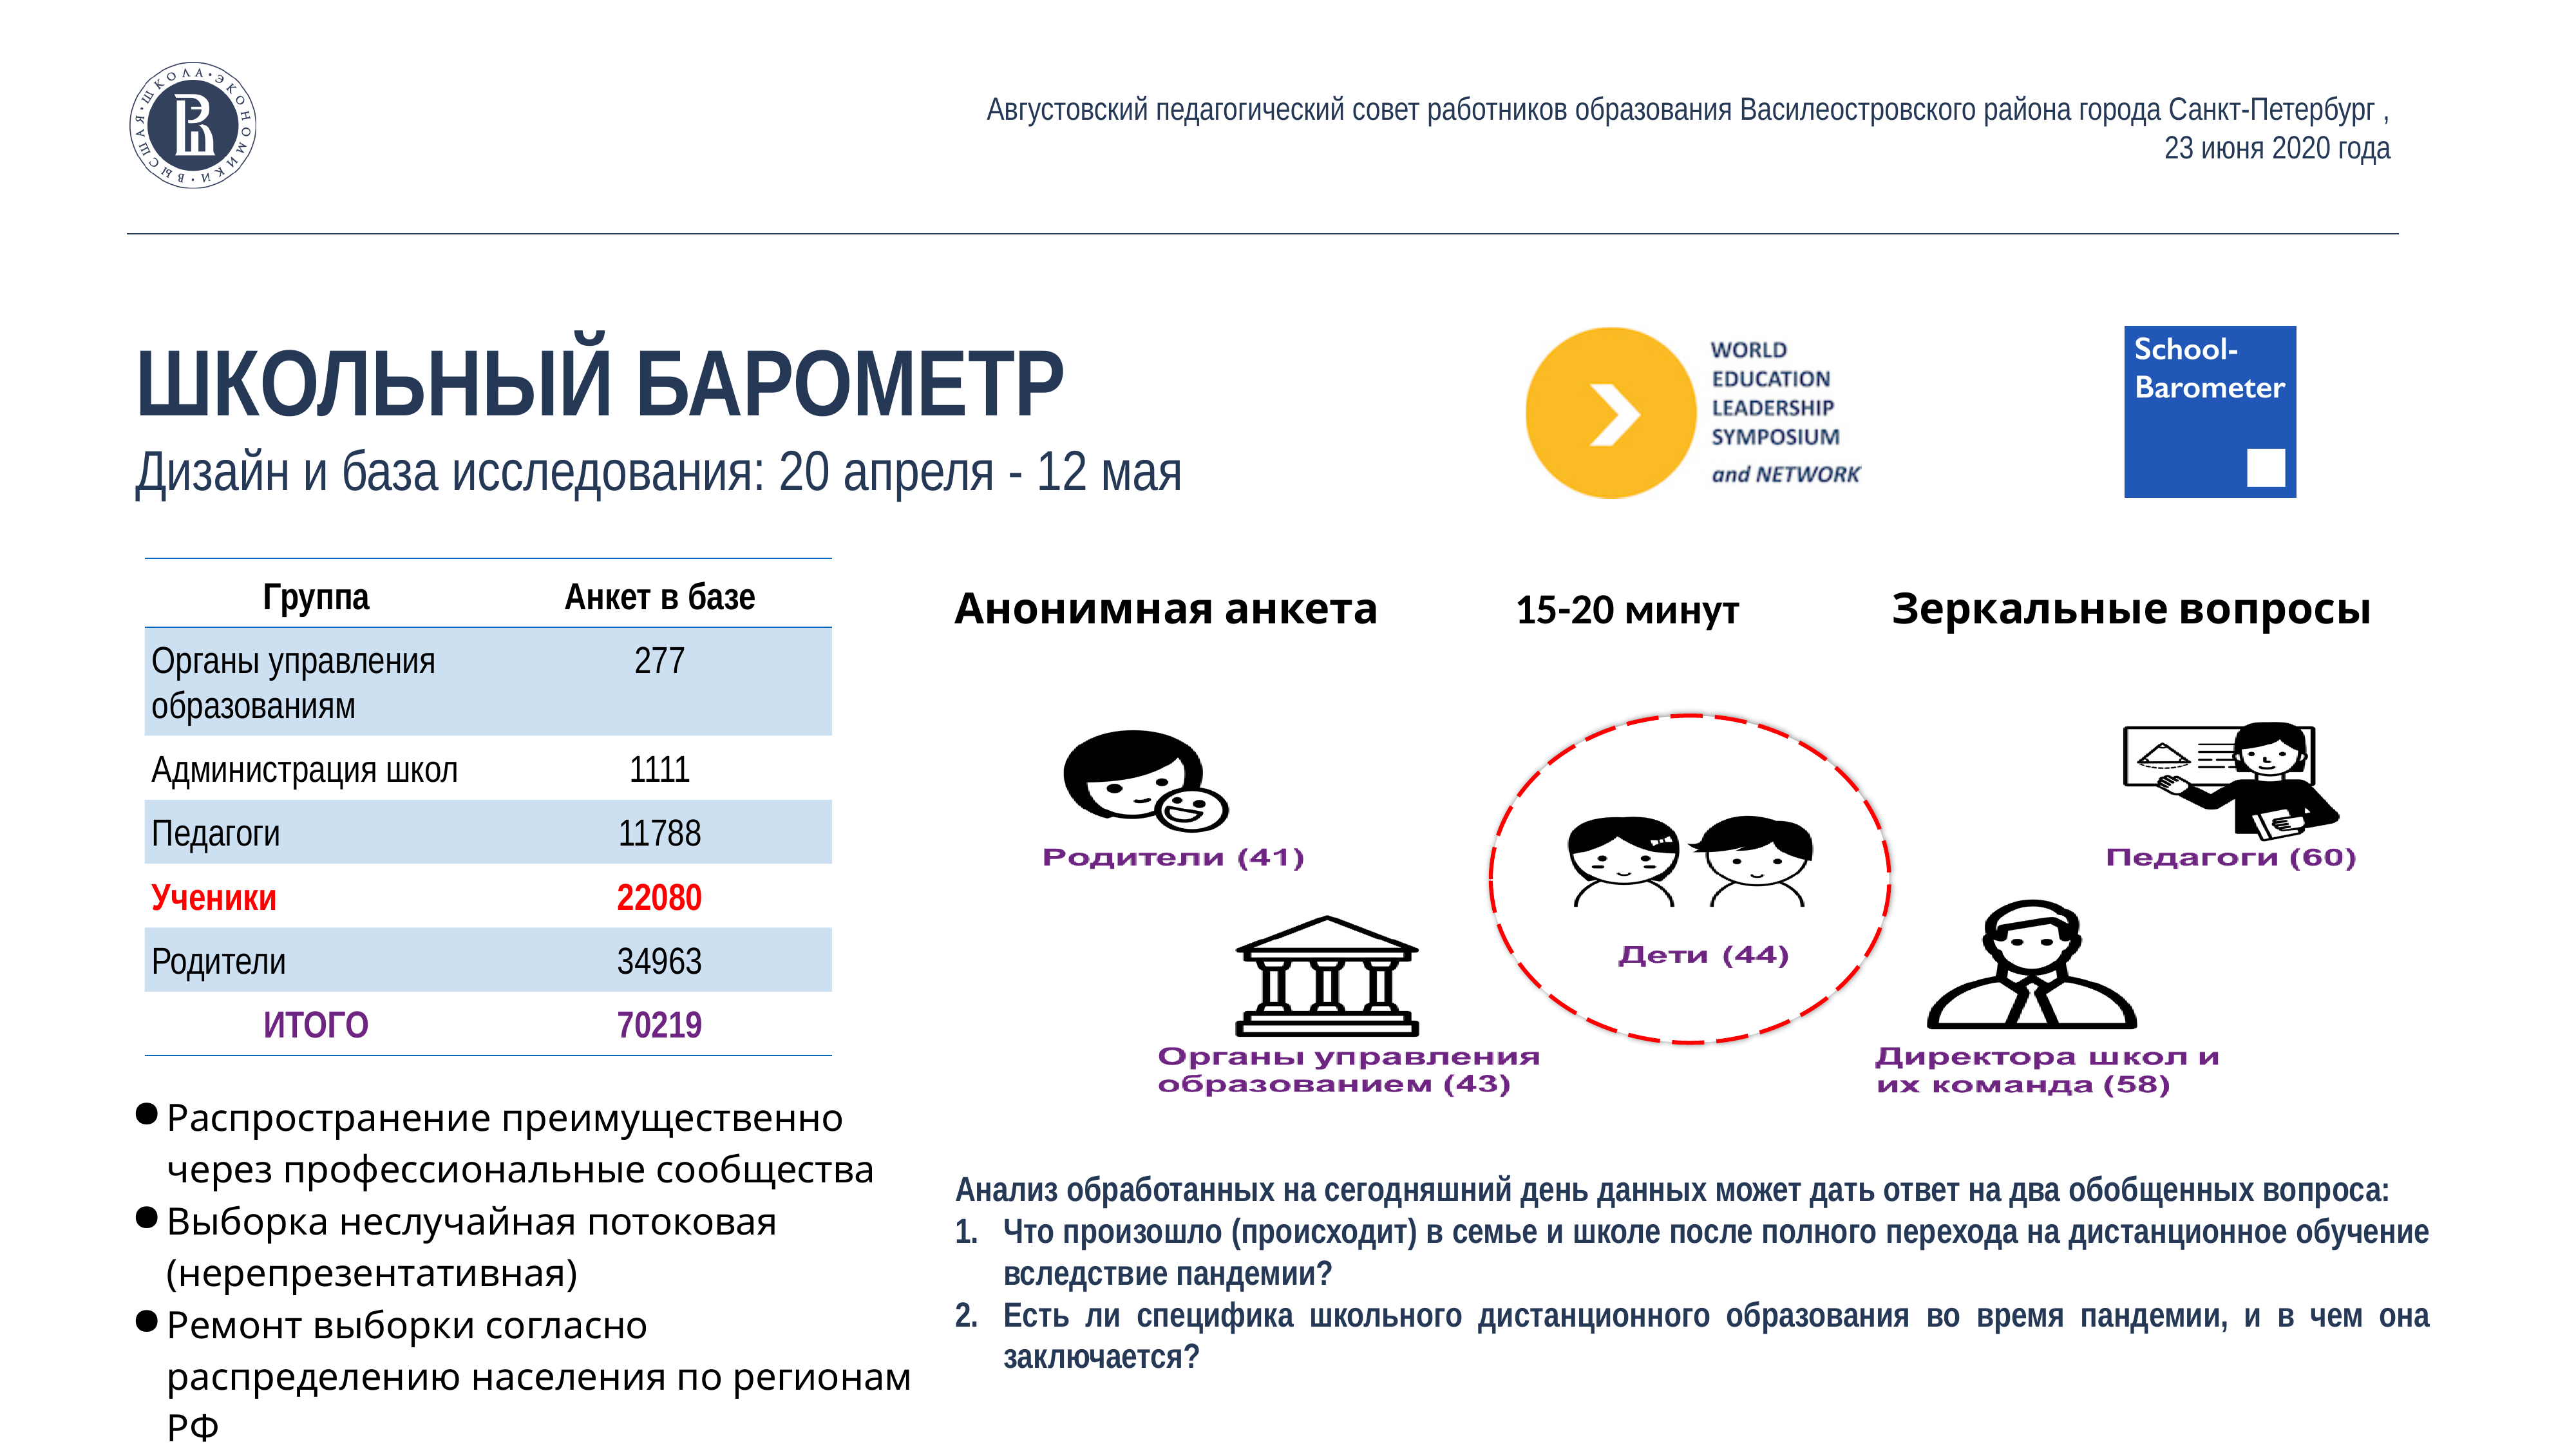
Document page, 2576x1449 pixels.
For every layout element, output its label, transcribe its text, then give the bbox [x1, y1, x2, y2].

text_box Анализ обработанных на сегодняшний день данных может дать ответ на два обобщенных вопроса: Что произошло (происходит) в семье и школе после полного перехода на дистанционное обучение вследствие пандемии? Есть ли специфика школьного дистанционного образования во время пандемии, и в чем она заключается? [947, 1150, 2440, 1383]
table_cell 70219 [488, 992, 832, 1055]
table_cell Органы управления образованиям [145, 628, 488, 735]
text_box Школьный барометр Дизайн и база исследования: 20 апреля - 12 мая [128, 314, 1826, 559]
picture [1526, 327, 1862, 499]
table_header Группа [145, 559, 488, 627]
picture [1018, 679, 2399, 1113]
table_cell Администрация школ [145, 735, 488, 800]
table_cell 1111 [488, 735, 832, 800]
table_cell 22080 [488, 864, 832, 927]
table_cell 277 [488, 628, 832, 735]
table_cell Родители [145, 927, 488, 992]
table_cell Педагоги [145, 800, 488, 864]
table_cell Ученики [145, 864, 488, 927]
picture [129, 62, 256, 189]
table_cell 11788 [488, 800, 832, 864]
text_box Анонимная анкета 15-20 минут Зеркальные вопросы [922, 571, 2414, 661]
text_box Распространение преимущественно через профессиональные сообщества Выборка неслучайная потоковая (нерепрезентативная) Ремонт выборки согласно распределению населения по регионам РФ [109, 1082, 926, 1449]
picture [2125, 326, 2297, 498]
table_cell 34963 [488, 927, 832, 992]
table_cell ИТОГО [145, 992, 488, 1055]
text_box Августовский педагогический совет работников образования Василеостровского района города Санкт-Петербург , 23 июня 2020 года [656, 80, 2399, 173]
table_header Анкет в базе [488, 559, 832, 627]
